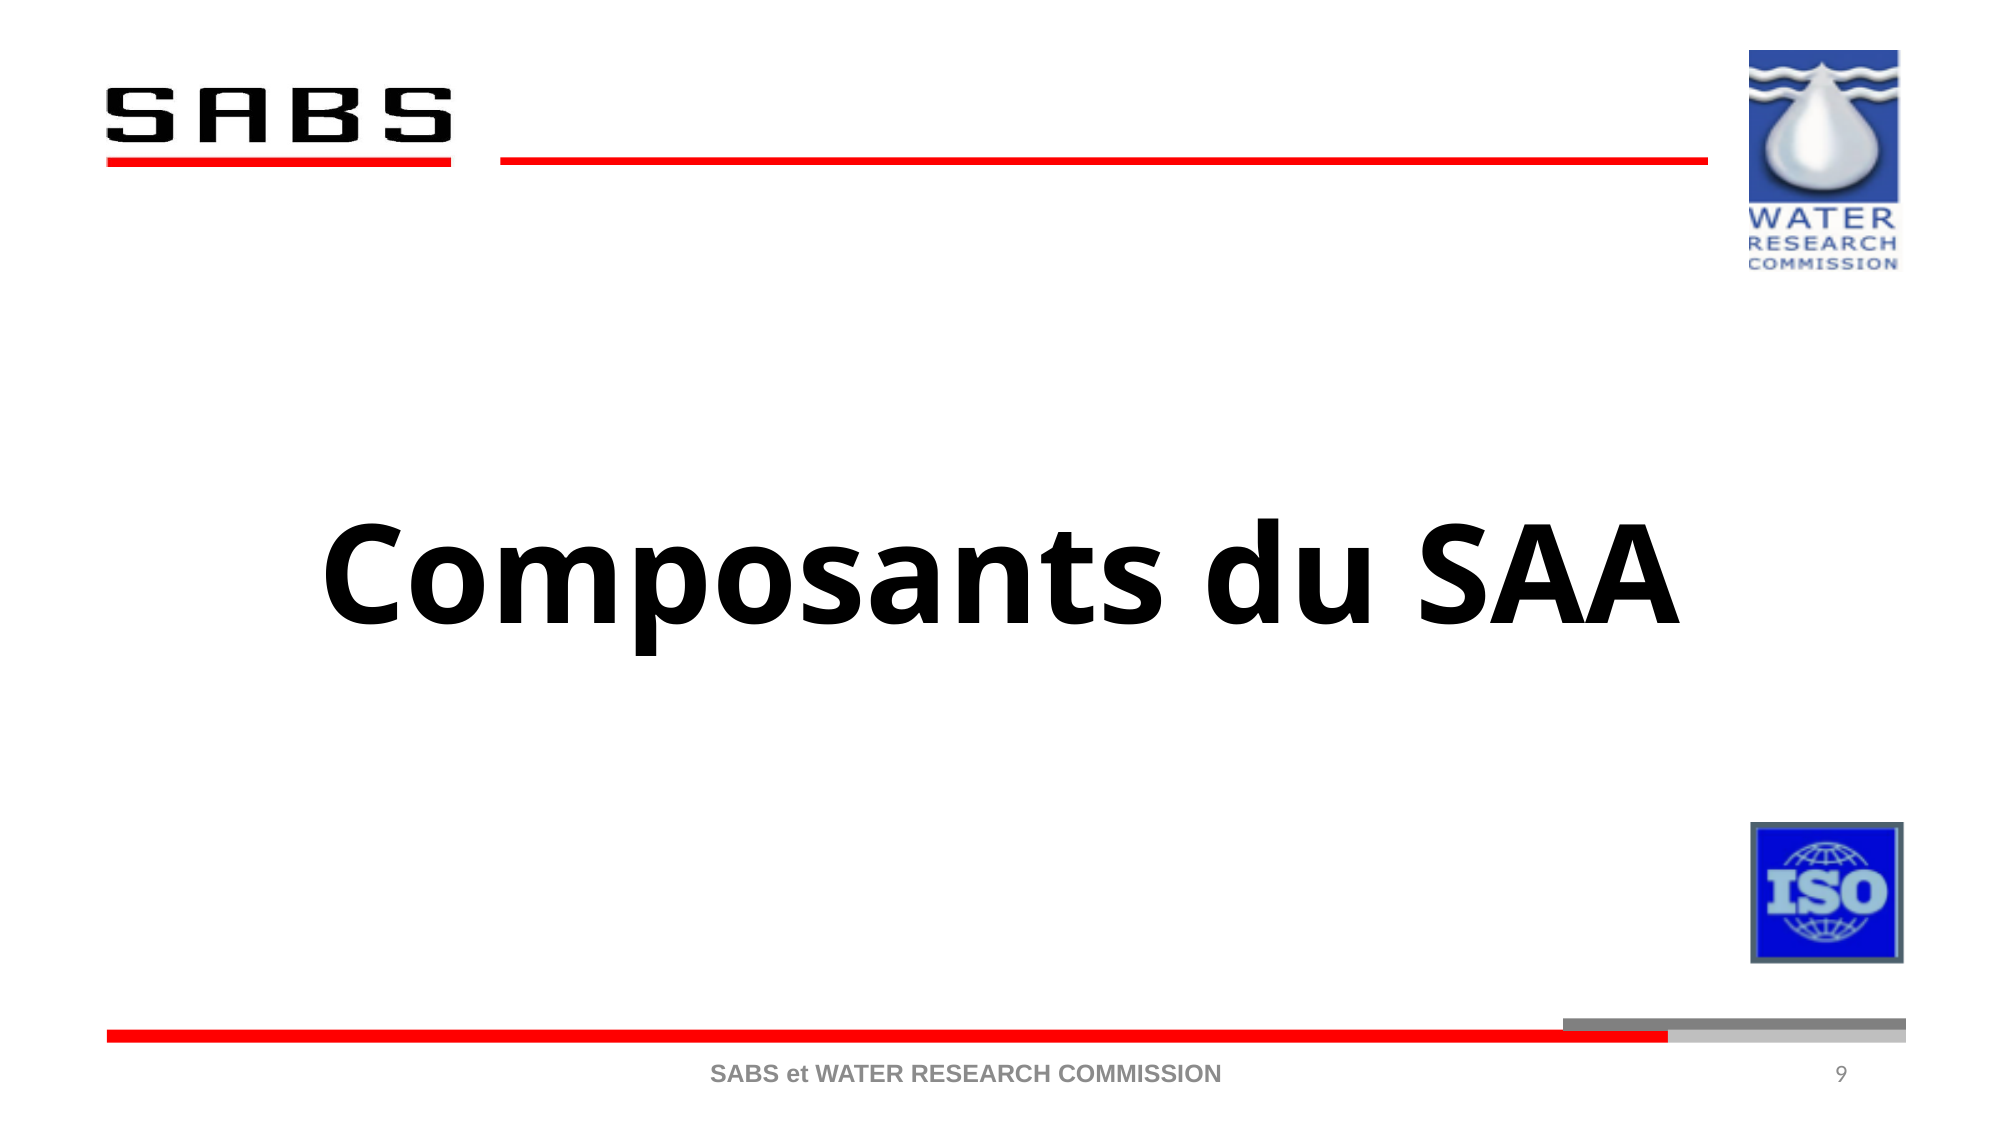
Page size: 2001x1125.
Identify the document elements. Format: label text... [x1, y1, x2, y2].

slide_number 9 [1412, 1042, 1863, 1103]
title Composants du SAA [137, 466, 1863, 662]
picture [106, 84, 459, 167]
picture [1749, 822, 1906, 966]
picture [1749, 50, 1906, 272]
